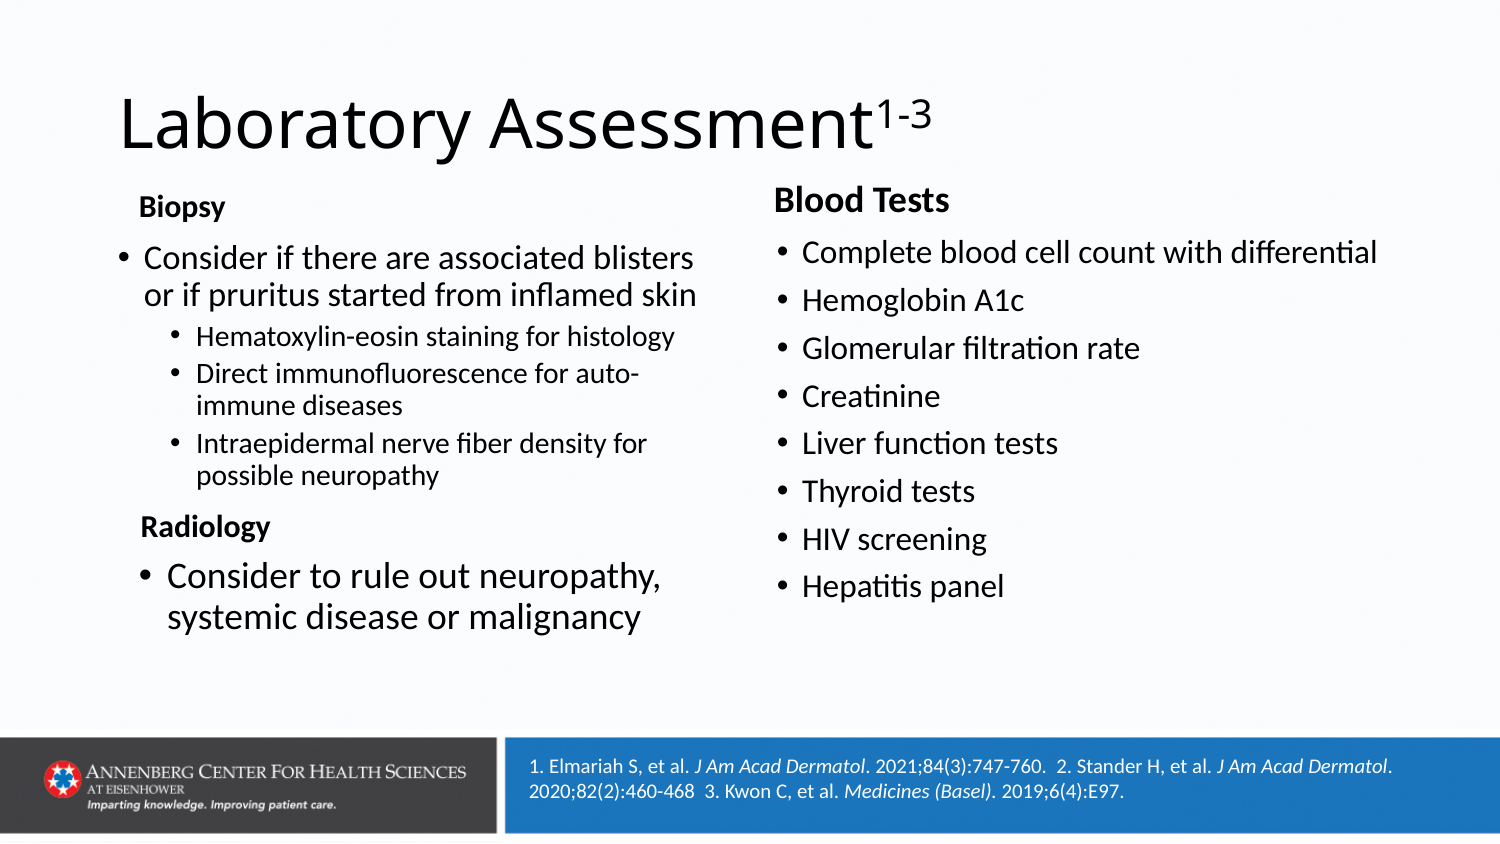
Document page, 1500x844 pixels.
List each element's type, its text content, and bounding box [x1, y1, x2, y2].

text_box Radiology [125, 450, 761, 552]
list Blood Tests [758, 126, 1397, 228]
title Laboratory Assessment1-3 [103, 44, 1398, 208]
list Complete blood cell count with differential Hemoglobin A1c Glomerular filtration rate Creatinine Liver function tests Thyroid tests HIV screening Hepatitis panel [761, 227, 1397, 654]
text_box 1. Elmariah S, et al. J Am Acad Dermatol. 2021;84(3):747-760. 2. Stander H, et al. J Am Acad Dermatol. 2020;82(2):460-468 3. Kwon C, et al. Medicines (Basel). 2019;6(4):E97. [514, 745, 1467, 835]
list Biopsy [124, 130, 759, 232]
picture [0, 0, 1500, 844]
text_box Consider to rule out neuropathy, systemic disease or malignancy [124, 549, 749, 714]
list Consider if there are associated blisters or if pruritus started from inflamed skin Hematoxylin-eosin staining for histology Direct immunofluorescence for auto-immune diseases Intraepidermal nerve fiber density for possible neuropathy [102, 232, 728, 527]
